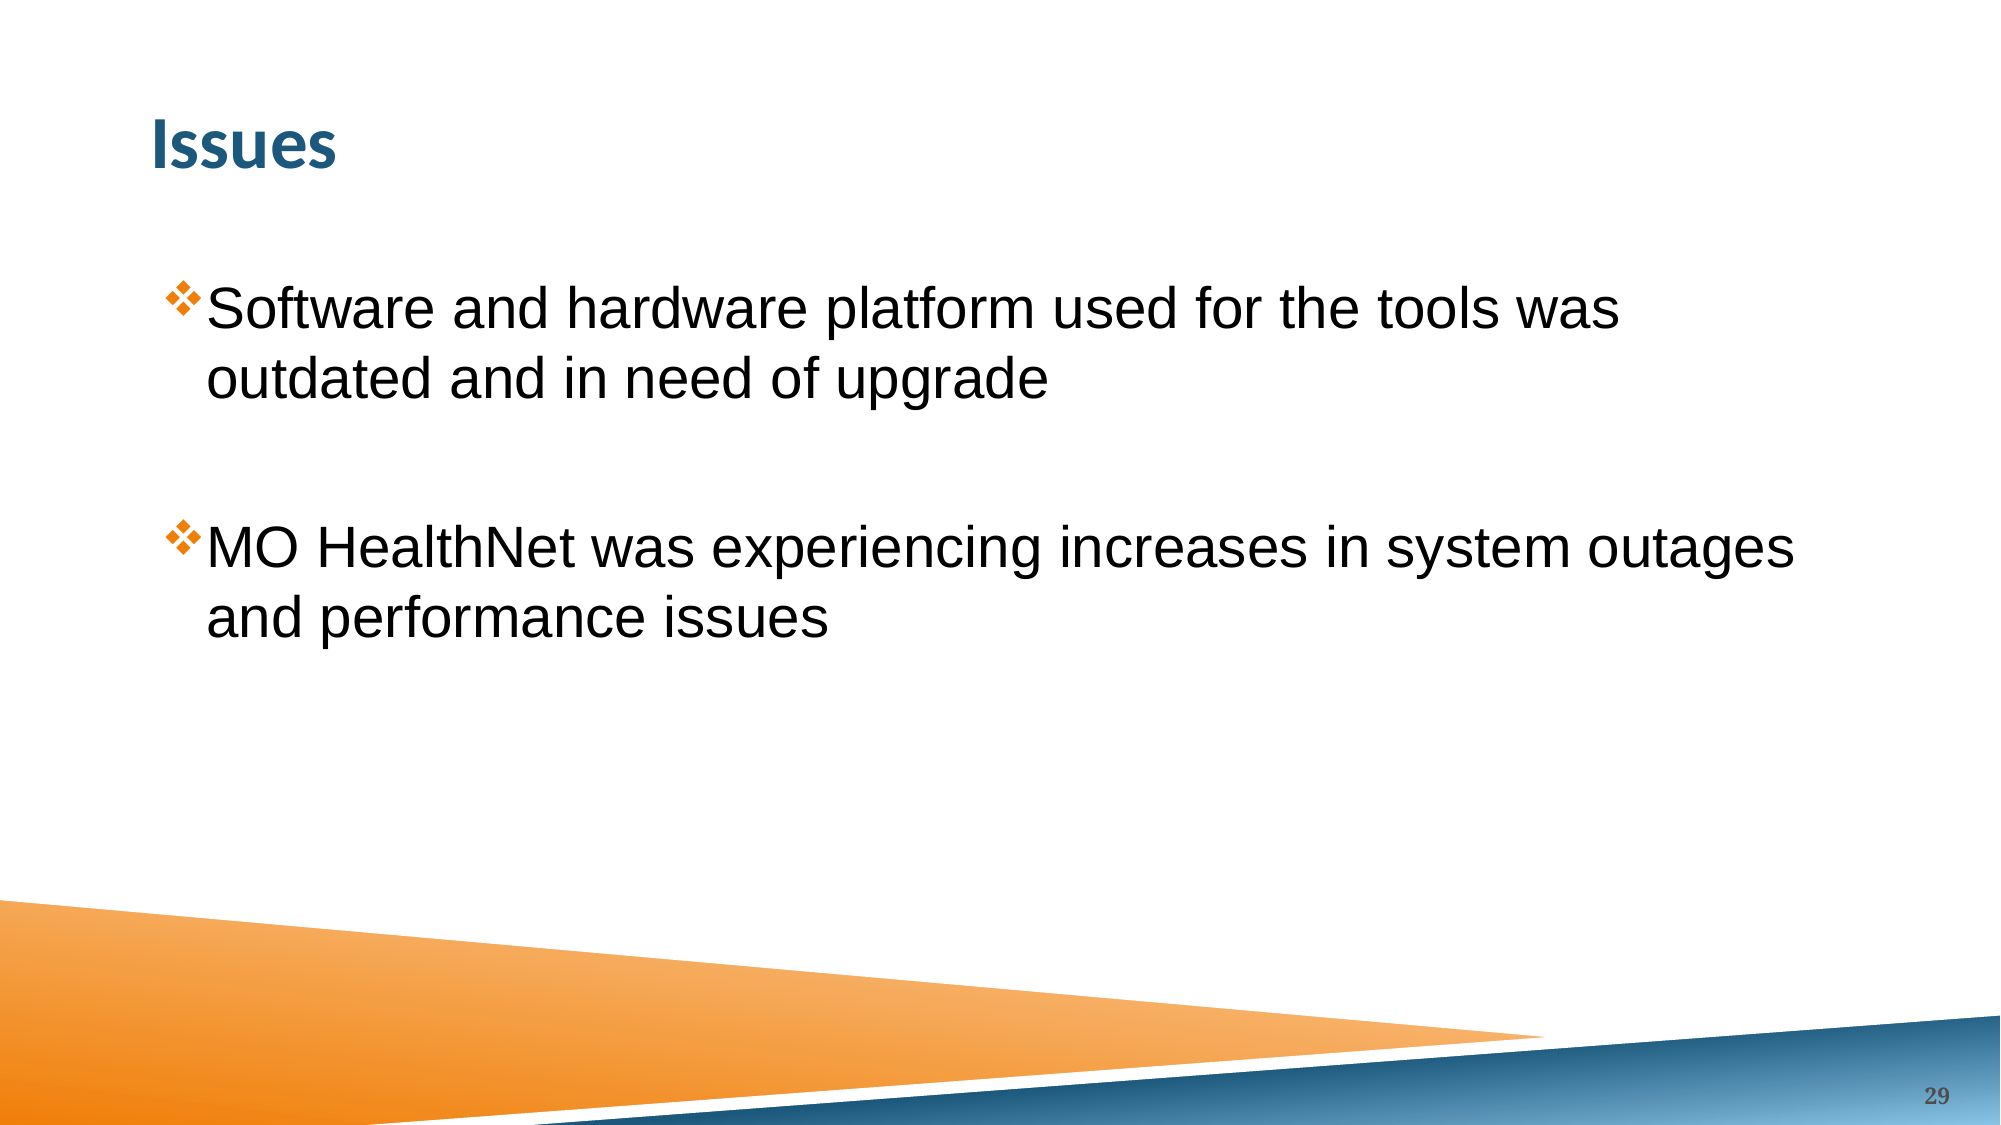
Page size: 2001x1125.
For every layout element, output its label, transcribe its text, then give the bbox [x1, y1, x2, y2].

list Software and hardware platform used for the tools was outdated and in need of upgrade MO HealthNet was experiencing increases in system outages and performance issues [150, 262, 1850, 875]
title Issues [150, 45, 1850, 233]
slide_number 29 [1850, 1052, 1950, 1113]
